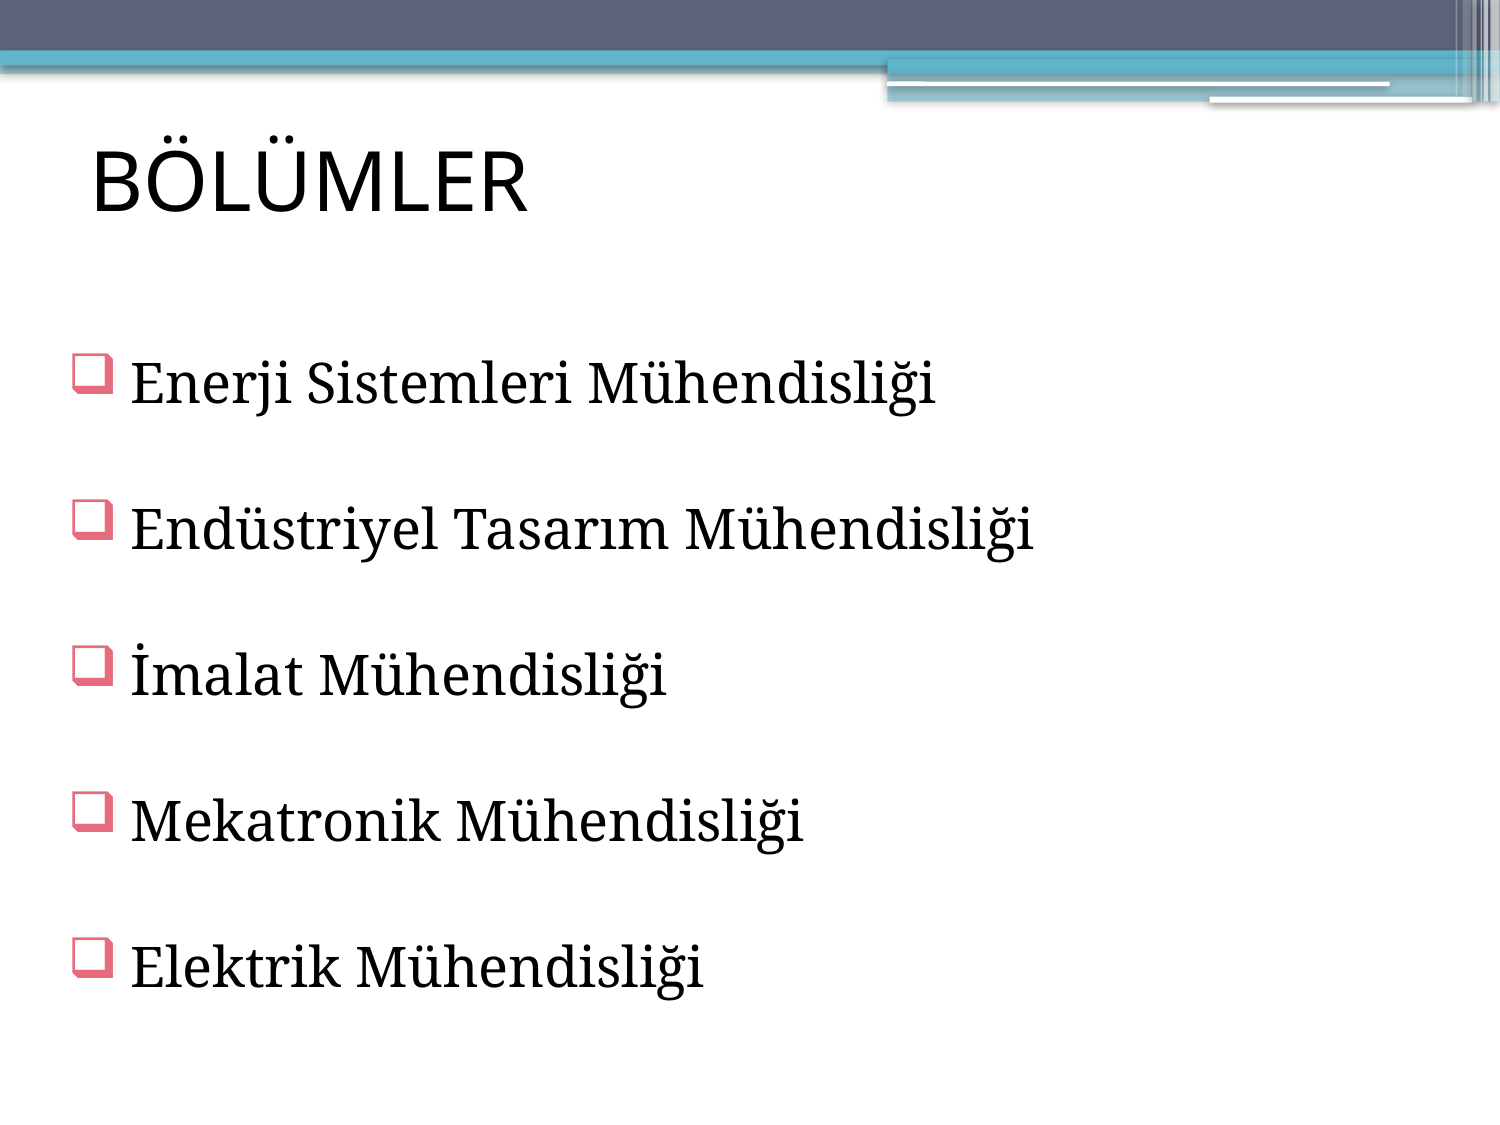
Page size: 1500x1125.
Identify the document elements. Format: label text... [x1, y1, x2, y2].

list Enerji Sistemleri Mühendisliği Endüstriyel Tasarım Mühendisliği İmalat Mühendisliği Mekatronik Mühendisliği Elektrik Mühendisliği [53, 267, 1424, 1012]
title BÖLÜMLER [75, 113, 1425, 244]
